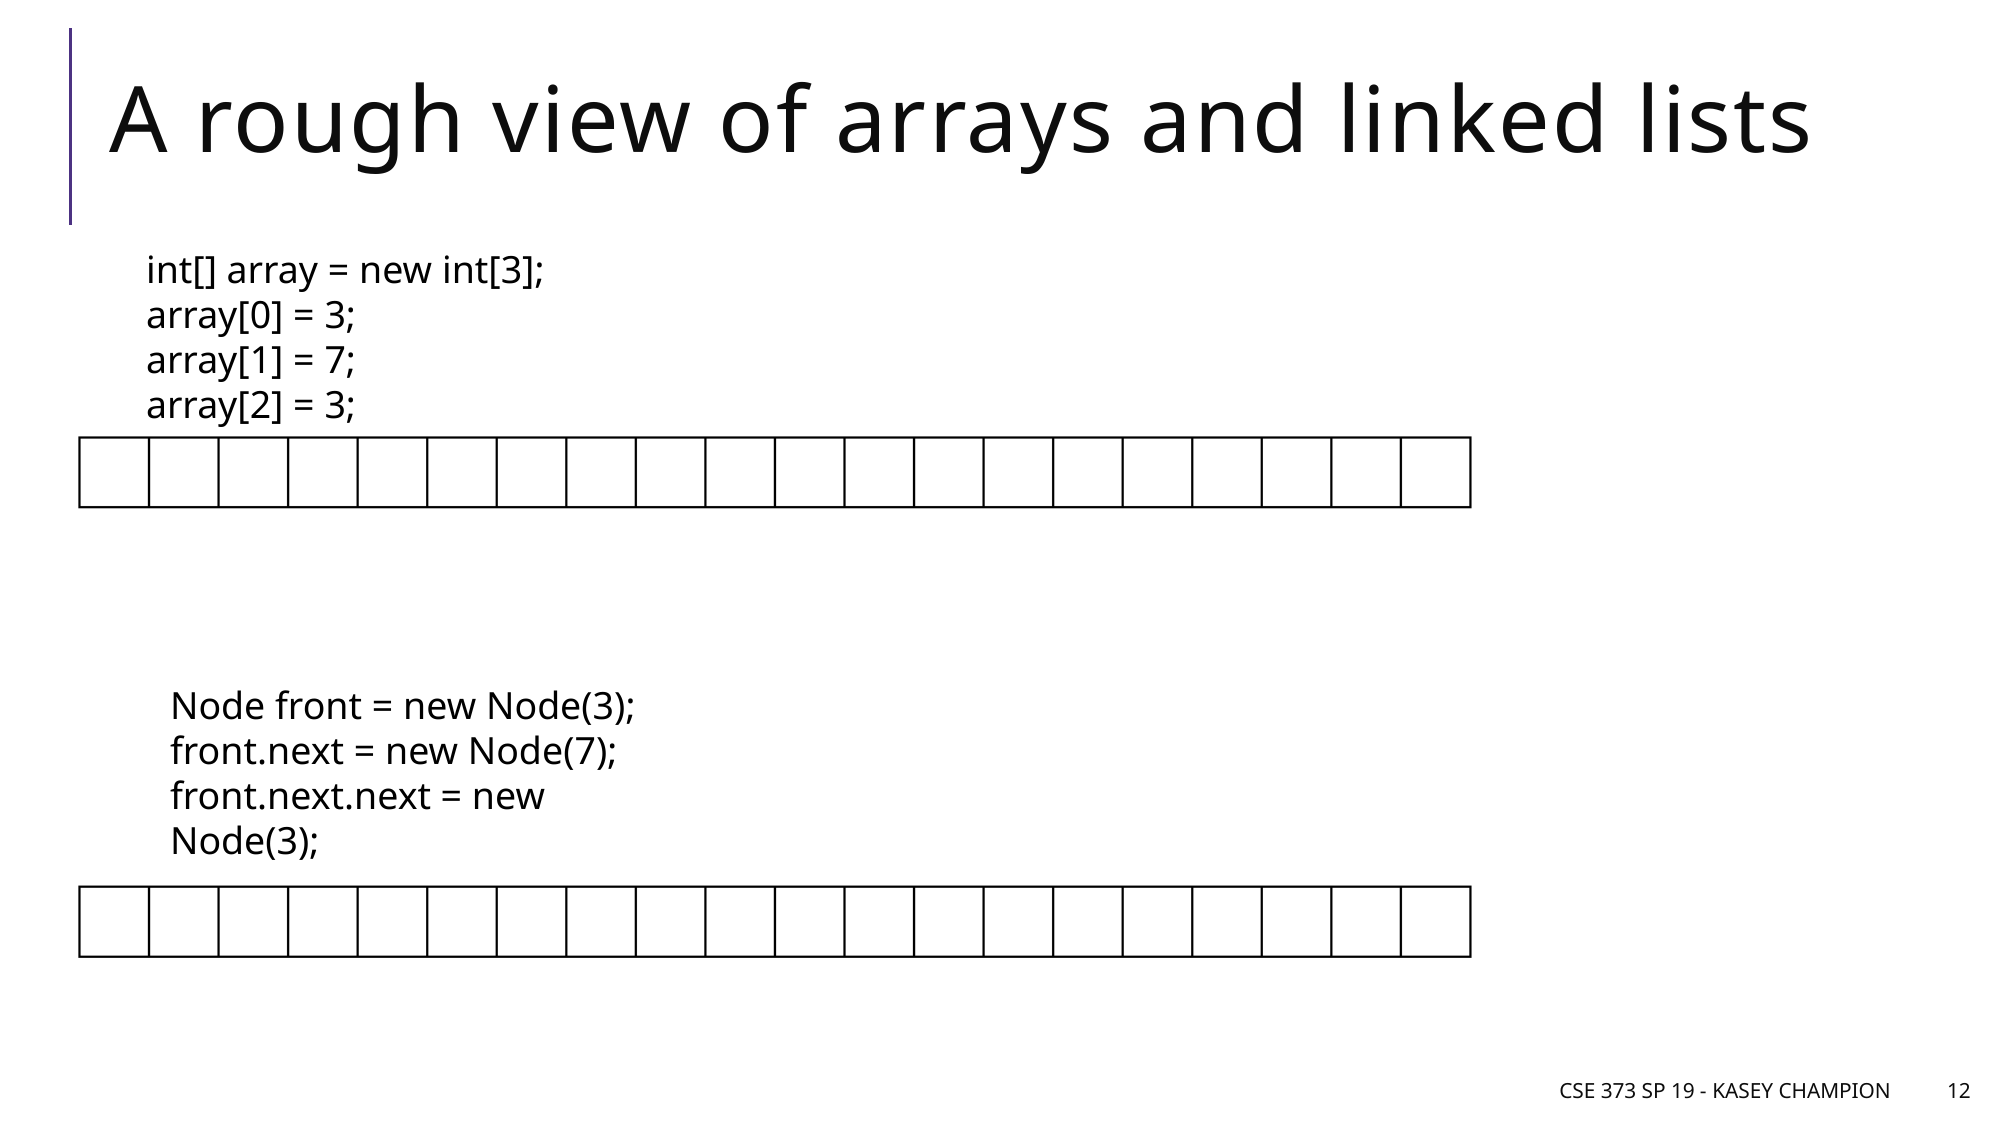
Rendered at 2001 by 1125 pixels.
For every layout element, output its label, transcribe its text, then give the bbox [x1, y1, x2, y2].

slide_number 12 [1916, 1069, 1986, 1115]
picture [46, 854, 1513, 1019]
text_box Node front = new Node(3); front.next = new Node(7); front.next.next = new Node(3); [155, 674, 700, 849]
footer CSE 373 SP 19 - Kasey Champion [937, 1069, 1906, 1115]
text_box int[] array = new int[3]; array[0] = 3; array[1] = 7; array[2] = 3; [131, 238, 619, 400]
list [46, 404, 1513, 570]
title A rough view of arrays and linked lists [94, 43, 1930, 210]
